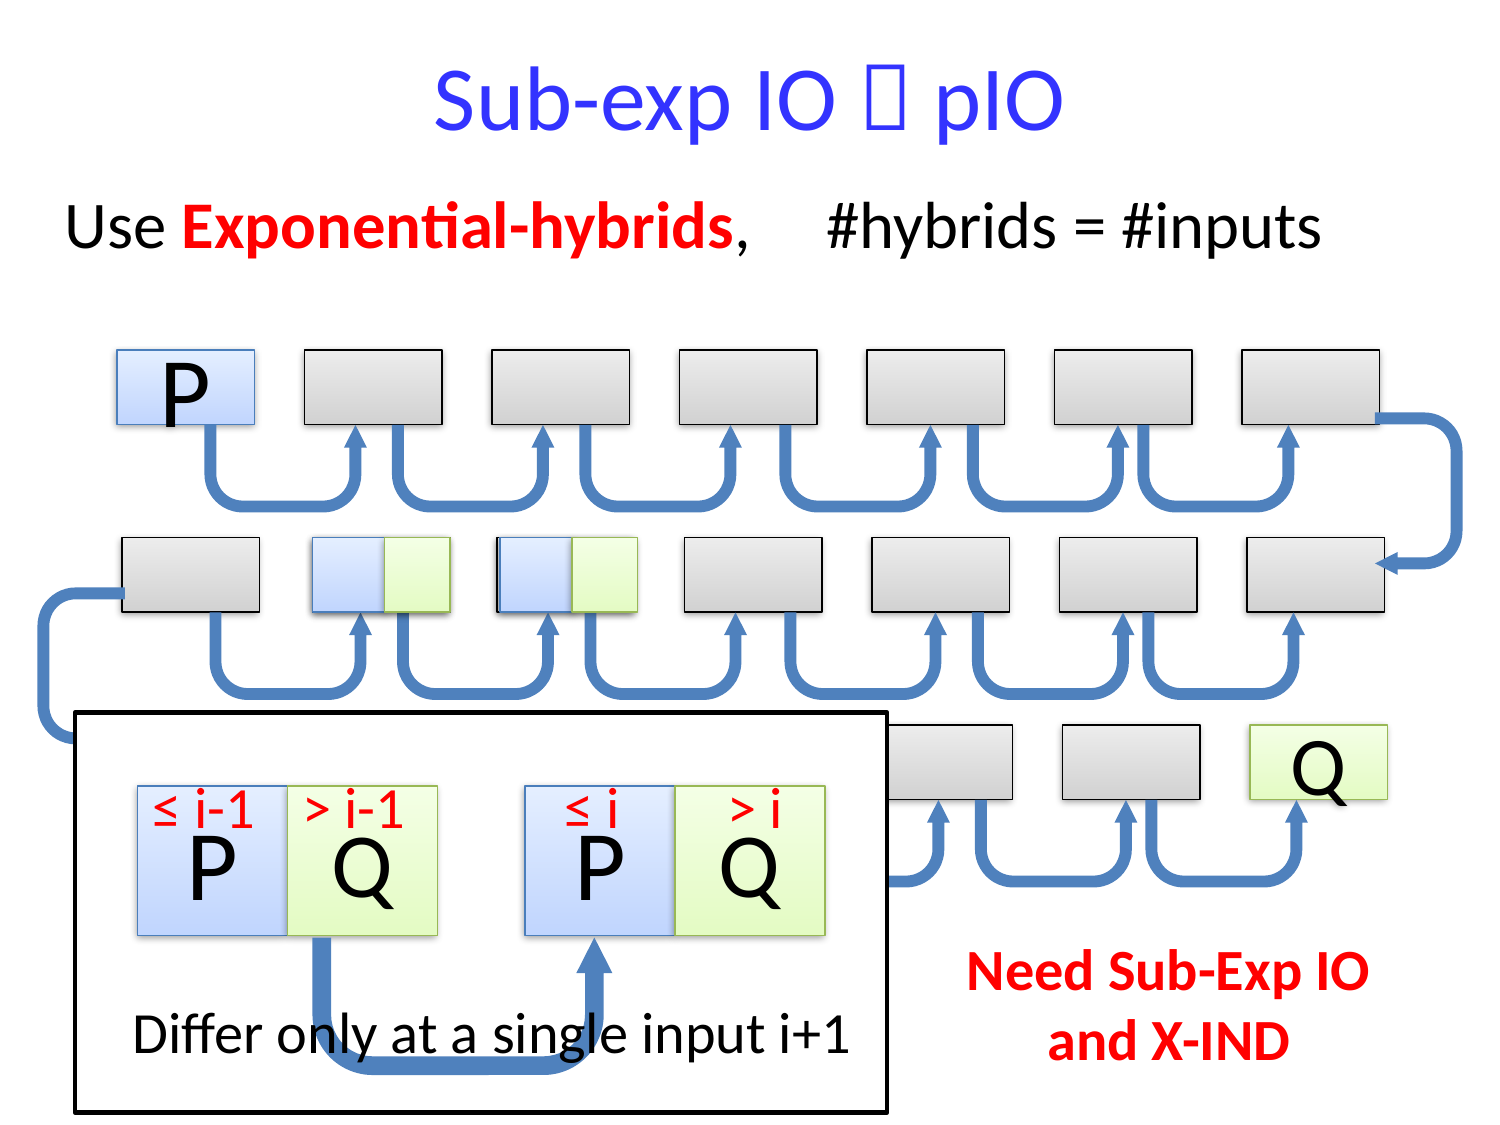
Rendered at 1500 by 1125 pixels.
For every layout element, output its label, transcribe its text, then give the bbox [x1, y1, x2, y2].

text_box [1054, 349, 1193, 425]
text_box [966, 424, 1130, 513]
text_box [779, 424, 942, 513]
text_box Q [1249, 724, 1388, 800]
text_box [1246, 537, 1385, 613]
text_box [312, 537, 451, 613]
text_box [1241, 349, 1380, 425]
text_box [866, 349, 1005, 425]
text_box Use Exponential-hybrids, #hybrids = #inputs [49, 174, 1400, 270]
text_box [891, 799, 950, 888]
text_box [891, 724, 1013, 800]
text_box [491, 349, 630, 425]
text_box [971, 612, 1135, 700]
text_box [1374, 412, 1463, 575]
text_box [304, 349, 443, 425]
text_box [584, 612, 748, 700]
text_box [397, 621, 560, 700]
text_box [1059, 537, 1198, 613]
text_box [37, 587, 125, 744]
text_box [1142, 612, 1306, 700]
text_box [499, 537, 638, 613]
text_box [871, 537, 1010, 613]
text_box [204, 424, 367, 513]
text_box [74, 712, 888, 1113]
text_box P [116, 349, 255, 425]
text_box [679, 349, 818, 425]
text_box [974, 799, 1138, 888]
text_box [1062, 724, 1201, 800]
text_box [121, 537, 260, 613]
title Sub-exp IO  pIO [75, 0, 1425, 188]
text_box [784, 612, 948, 700]
text_box [1145, 799, 1308, 888]
text_box [209, 612, 373, 700]
text_box [579, 424, 742, 513]
text_box [1137, 424, 1300, 513]
text_box [391, 424, 555, 513]
text_box [684, 537, 823, 613]
text_box Need Sub-Exp IO and X-IND [891, 924, 1475, 1080]
